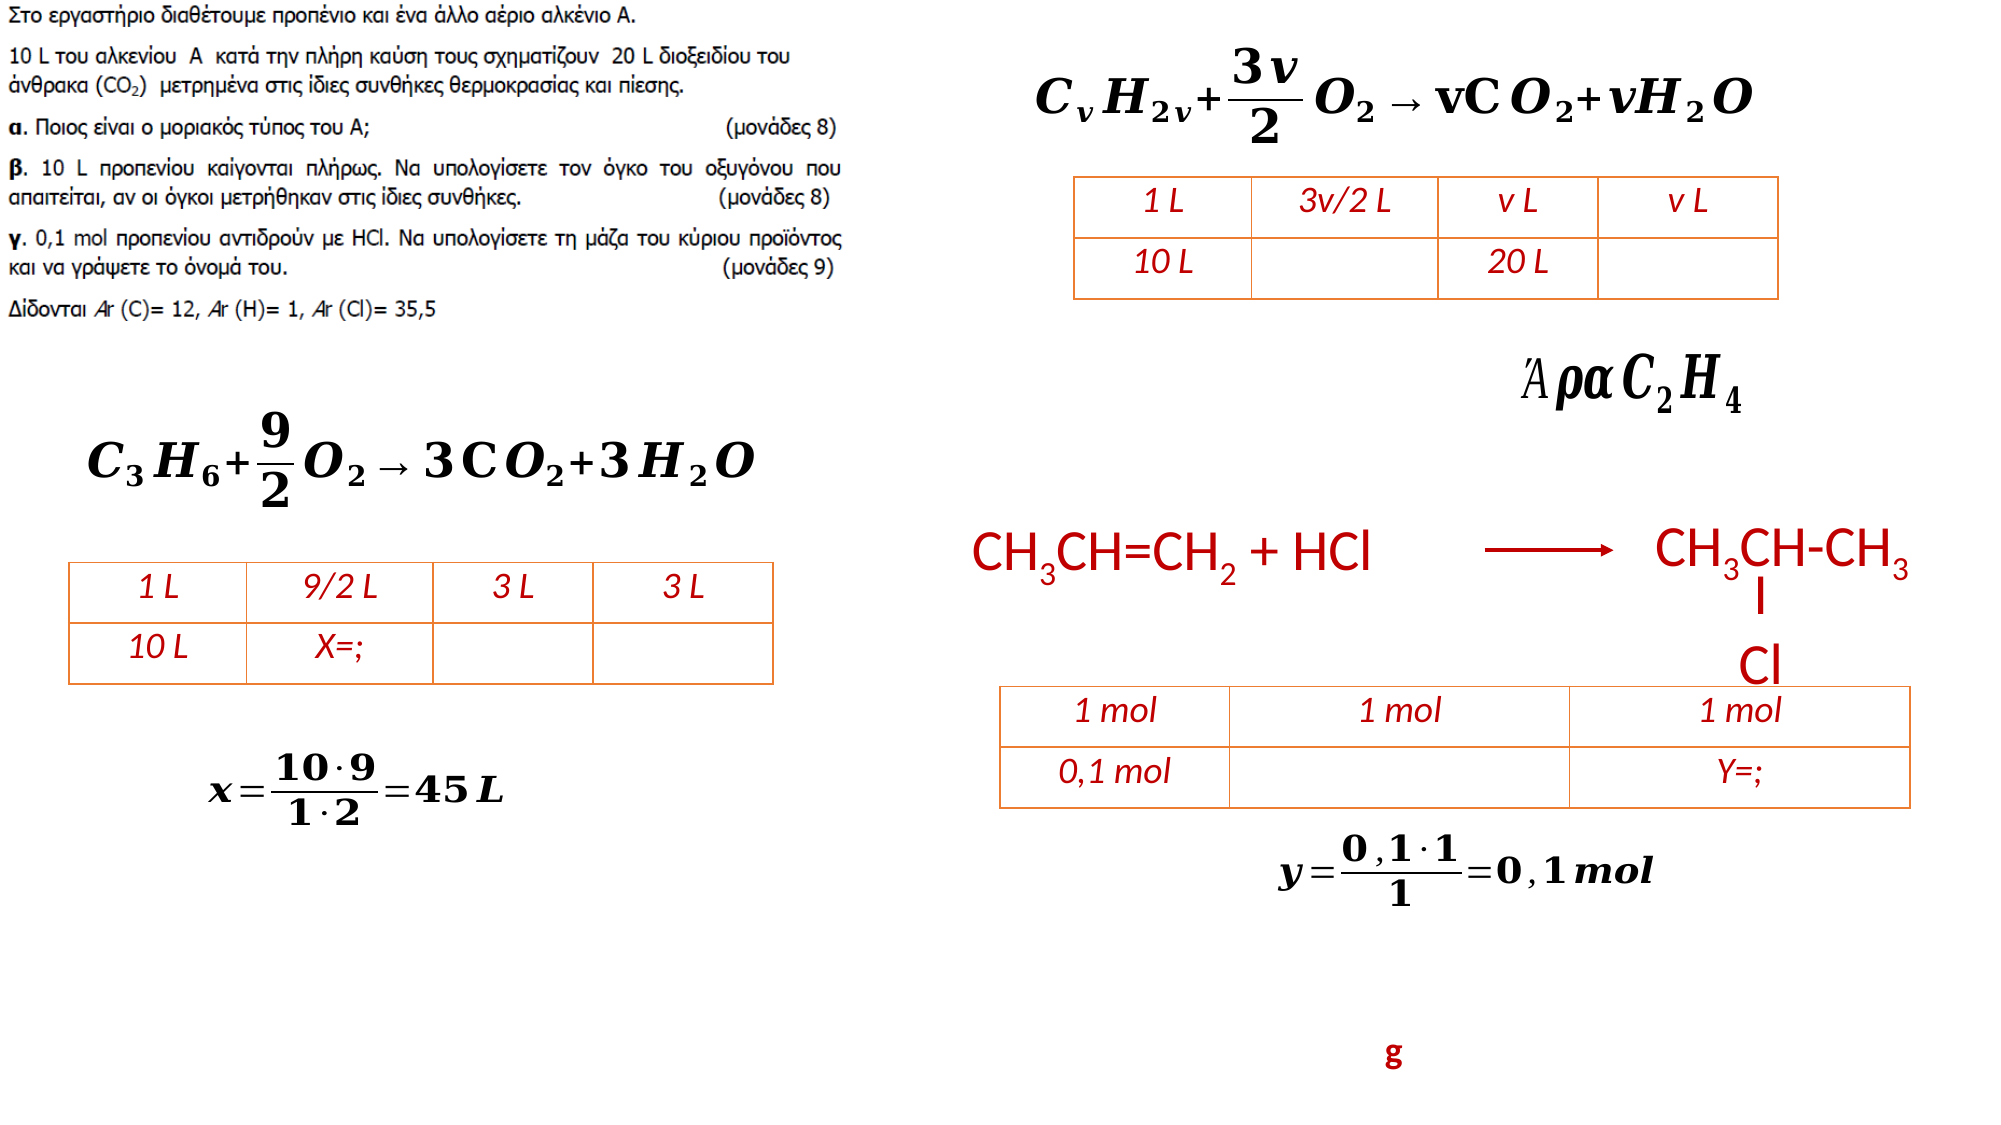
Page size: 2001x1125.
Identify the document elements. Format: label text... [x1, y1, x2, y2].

table_header 1 L [1075, 178, 1251, 237]
table_cell 10 L [1075, 239, 1251, 298]
table_header 1 mol [1570, 706, 1909, 746]
table_cell [1230, 748, 1569, 807]
table_header v L [1439, 178, 1597, 237]
picture [0, 0, 866, 334]
table_cell [1252, 239, 1437, 298]
table_cell 10 L [70, 624, 246, 683]
table_cell Y=; [1570, 748, 1909, 807]
table_cell 0,1 mol [1001, 748, 1229, 807]
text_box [957, 500, 1954, 706]
table_cell 20 L [1439, 239, 1597, 298]
table_cell [434, 624, 592, 683]
table_header 3 L [434, 563, 592, 622]
table_cell [594, 624, 772, 683]
table_header 1 L [70, 563, 246, 622]
table_header 3 L [594, 563, 772, 622]
table_cell X=; [247, 624, 432, 683]
table_cell [1599, 239, 1777, 298]
table_header 3v/2 L [1252, 178, 1437, 237]
table_header 1 mol [1001, 706, 1229, 746]
table_header v L [1599, 178, 1777, 237]
table_header 1 mol [1230, 706, 1569, 746]
table_header 9/2 L [247, 563, 432, 622]
